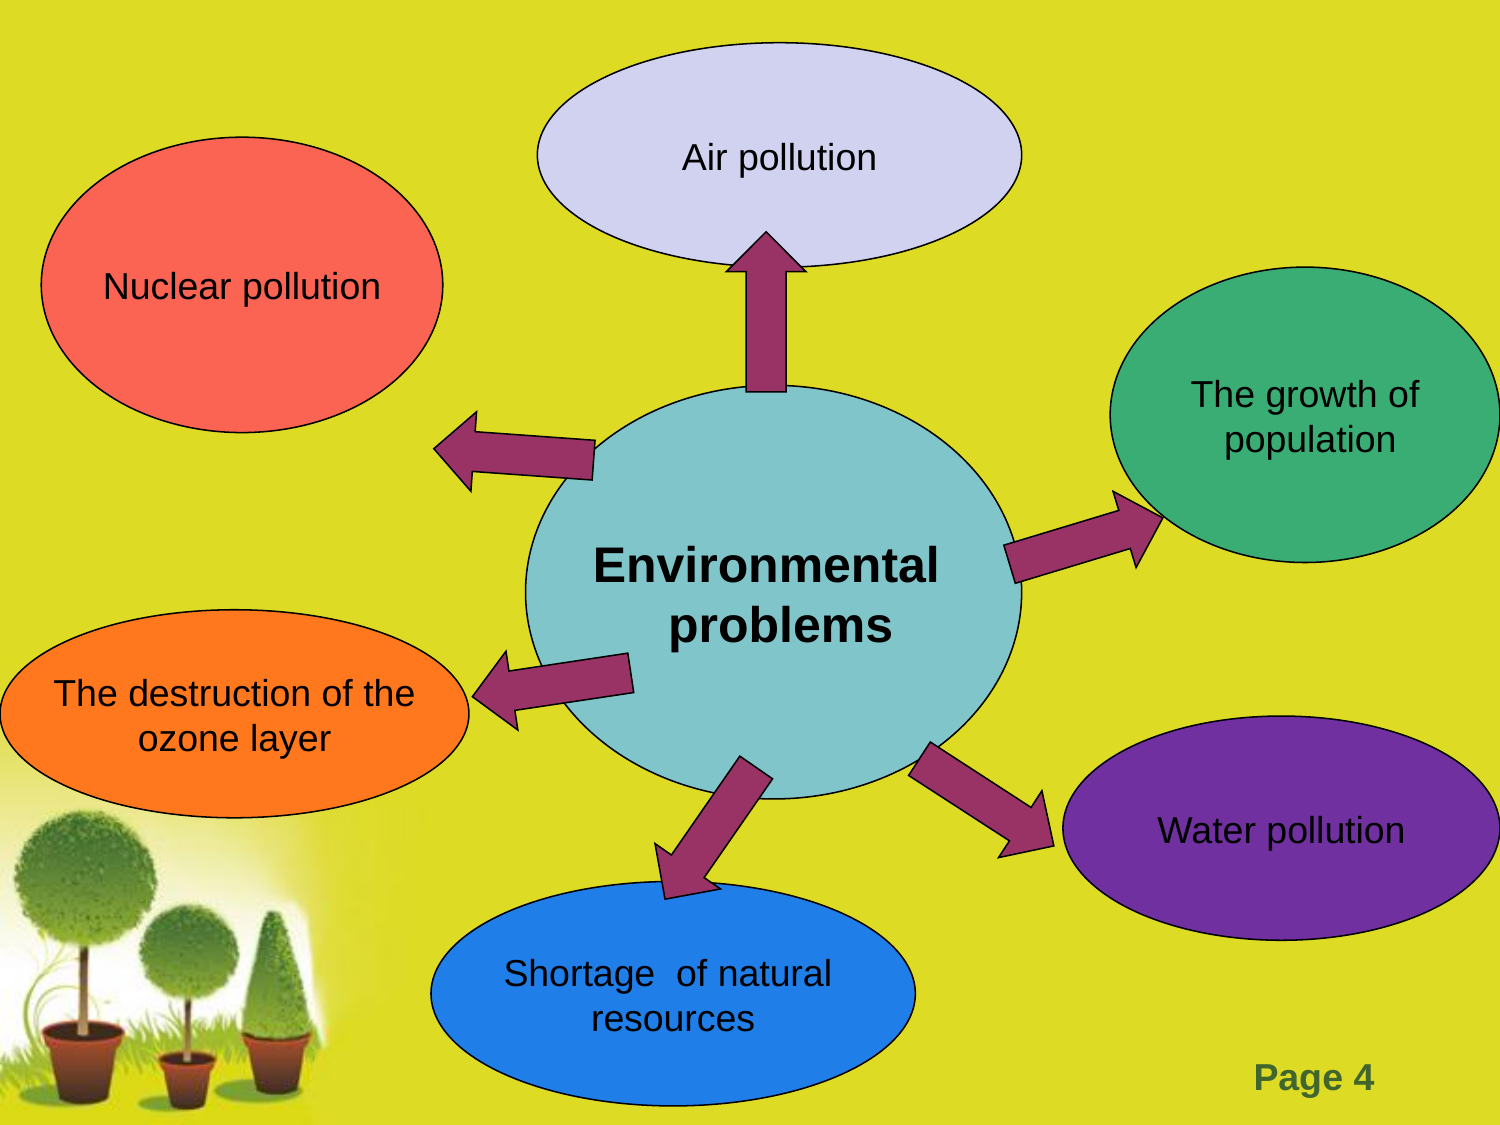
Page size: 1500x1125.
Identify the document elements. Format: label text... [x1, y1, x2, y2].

text_box [908, 742, 1054, 858]
text_box [655, 756, 773, 900]
text_box Environmental problems [525, 385, 1022, 799]
text_box Air pollution [537, 42, 1022, 267]
text_box The growth of population [1110, 267, 1500, 563]
text_box [726, 231, 806, 392]
text_box [1003, 491, 1163, 584]
text_box [433, 411, 596, 492]
text_box Nuclear pollution [41, 137, 443, 433]
text_box The destruction of the ozone layer [0, 609, 469, 818]
text_box Shortage of natural resources [430, 881, 916, 1106]
picture [0, 0, 1500, 1125]
text_box Water pollution [1062, 716, 1500, 941]
text_box [472, 651, 634, 731]
